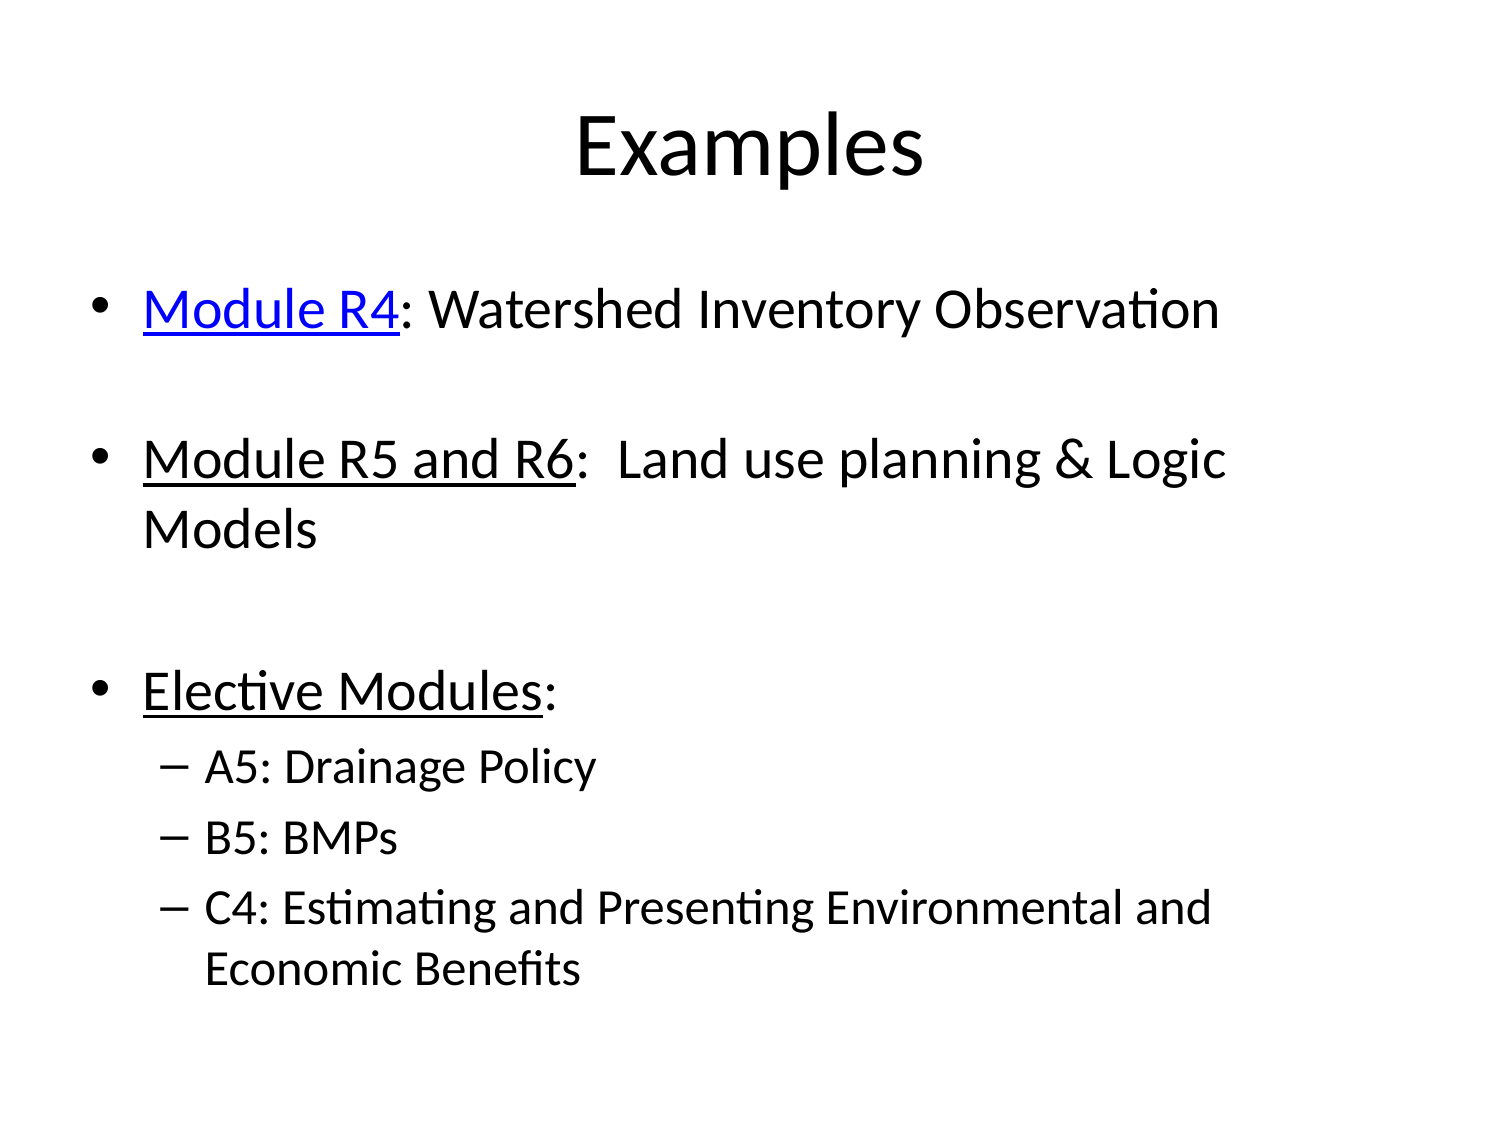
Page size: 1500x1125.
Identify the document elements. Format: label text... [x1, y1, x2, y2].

title Examples [75, 45, 1425, 233]
list Module R4: Watershed Inventory Observation Module R5 and R6: Land use planning & Logic Models Elective Modules: A5: Drainage Policy B5: BMPs C4: Estimating and Presenting Environmental and Economic Benefits [75, 262, 1425, 1005]
